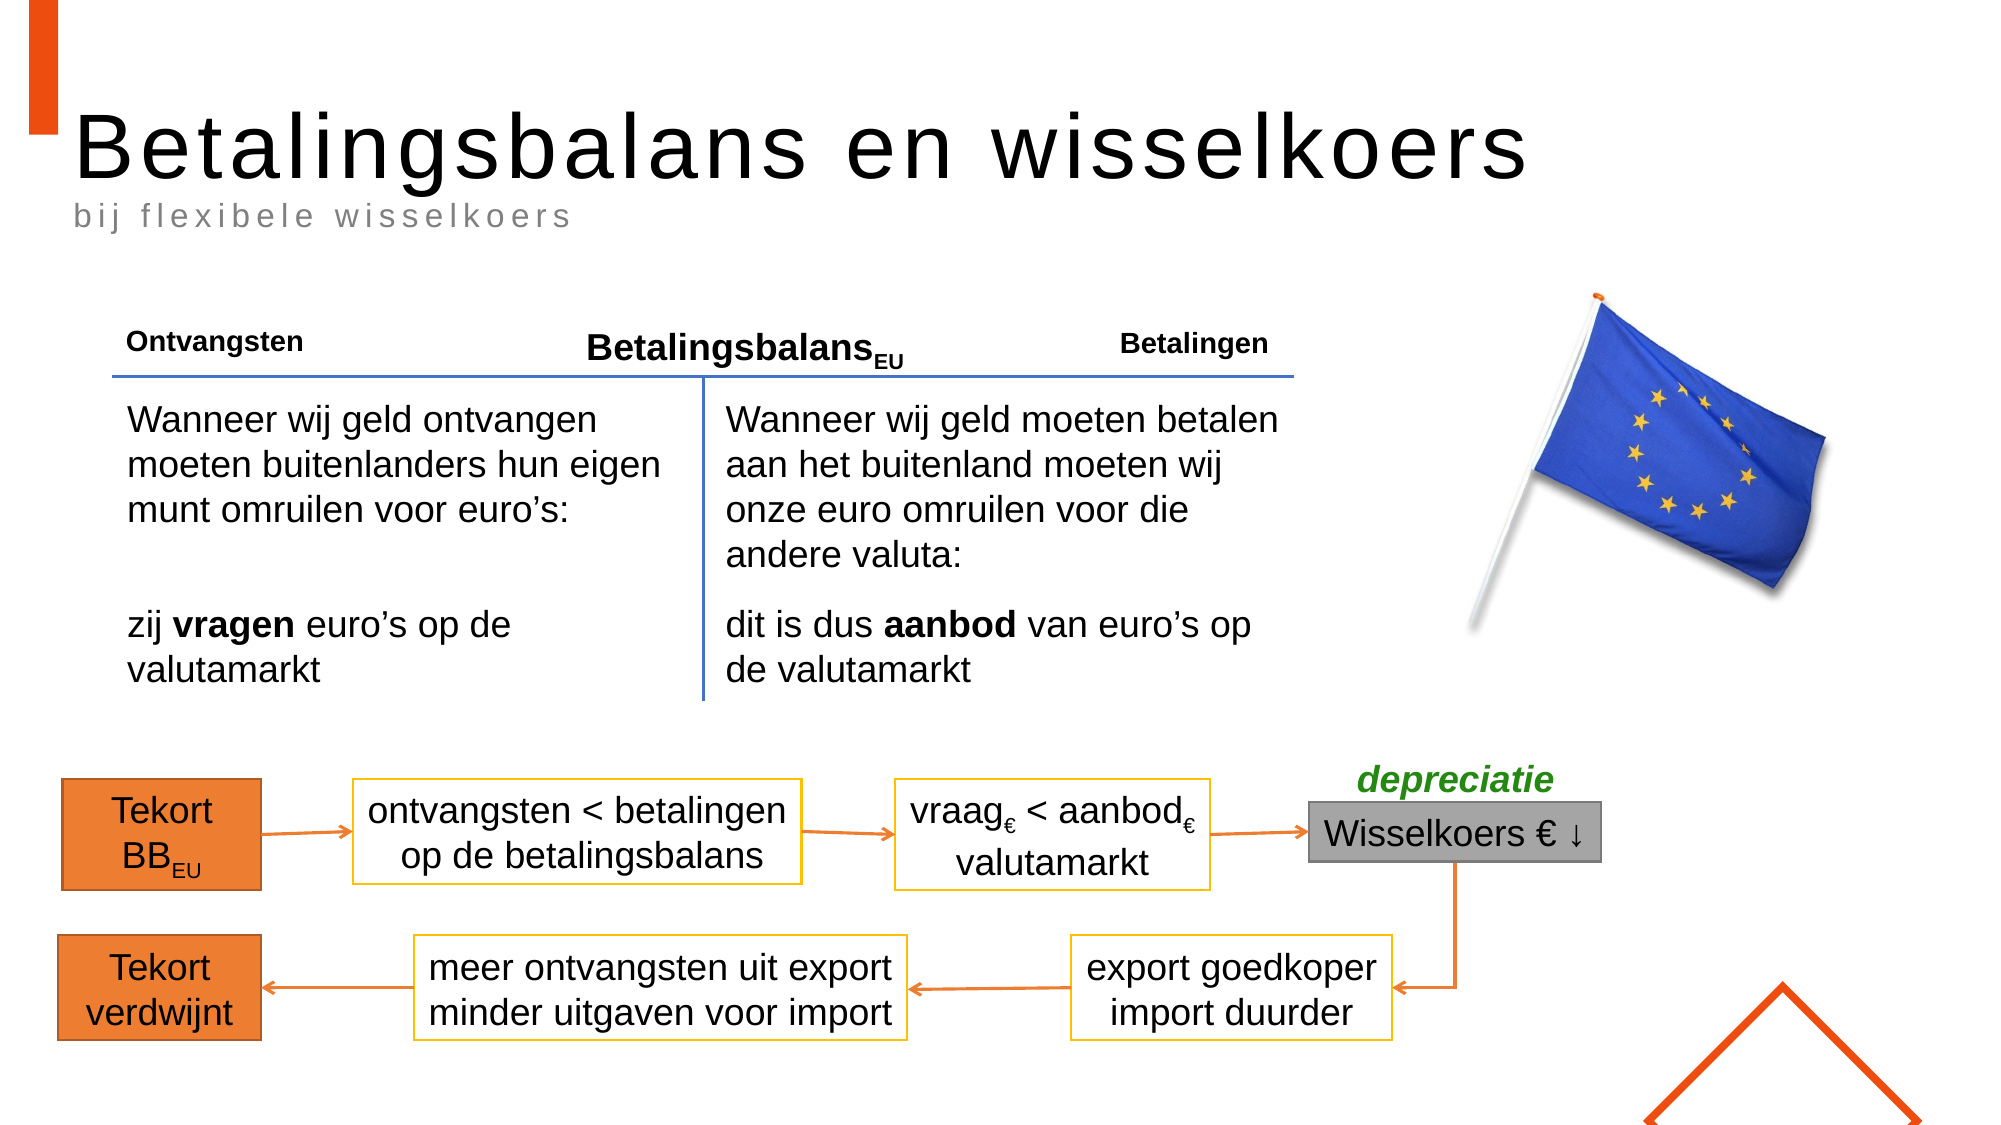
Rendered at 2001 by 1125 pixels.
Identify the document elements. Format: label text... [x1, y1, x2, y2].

text_box Wisselkoers € ↓ [1308, 801, 1602, 863]
text_box depreciatie [1342, 747, 1570, 807]
text_box Tekort BBEU [61, 778, 262, 891]
title Betalingsbalans en wisselkoers bij flexibele wisselkoers [58, 58, 1950, 277]
text_box Tekort verdwijnt [57, 934, 262, 1041]
text_box Wanneer wij geld ontvangen moeten buitenlanders hun eigen munt omruilen voor euro’s: zij vragen euro’s op de valutamarkt [112, 388, 703, 698]
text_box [1361, 895, 1488, 956]
text_box Betalingen [1105, 317, 1285, 367]
text_box ontvangsten < betalingen op de betalingsbalans [352, 778, 803, 885]
text_box BetalingsbalansEU [571, 377, 703, 382]
text_box meer ontvangsten uit export minder uitgaven voor import [413, 934, 908, 1041]
text_box BetalingsbalansEU [571, 315, 919, 376]
text_box Ontvangsten [111, 314, 319, 365]
picture [1404, 254, 1911, 762]
text_box BetalingsbalansEU [704, 377, 919, 382]
text_box export goedkoper import duurder [1070, 934, 1393, 1041]
text_box Wanneer wij geld moeten betalen aan het buitenland moeten wij onze euro omruilen voor die andere valuta: dit is dus aanbod van euro’s op de valutamarkt [710, 388, 1302, 698]
text_box vraag€ < aanbod€ valutamarkt [894, 778, 1211, 891]
